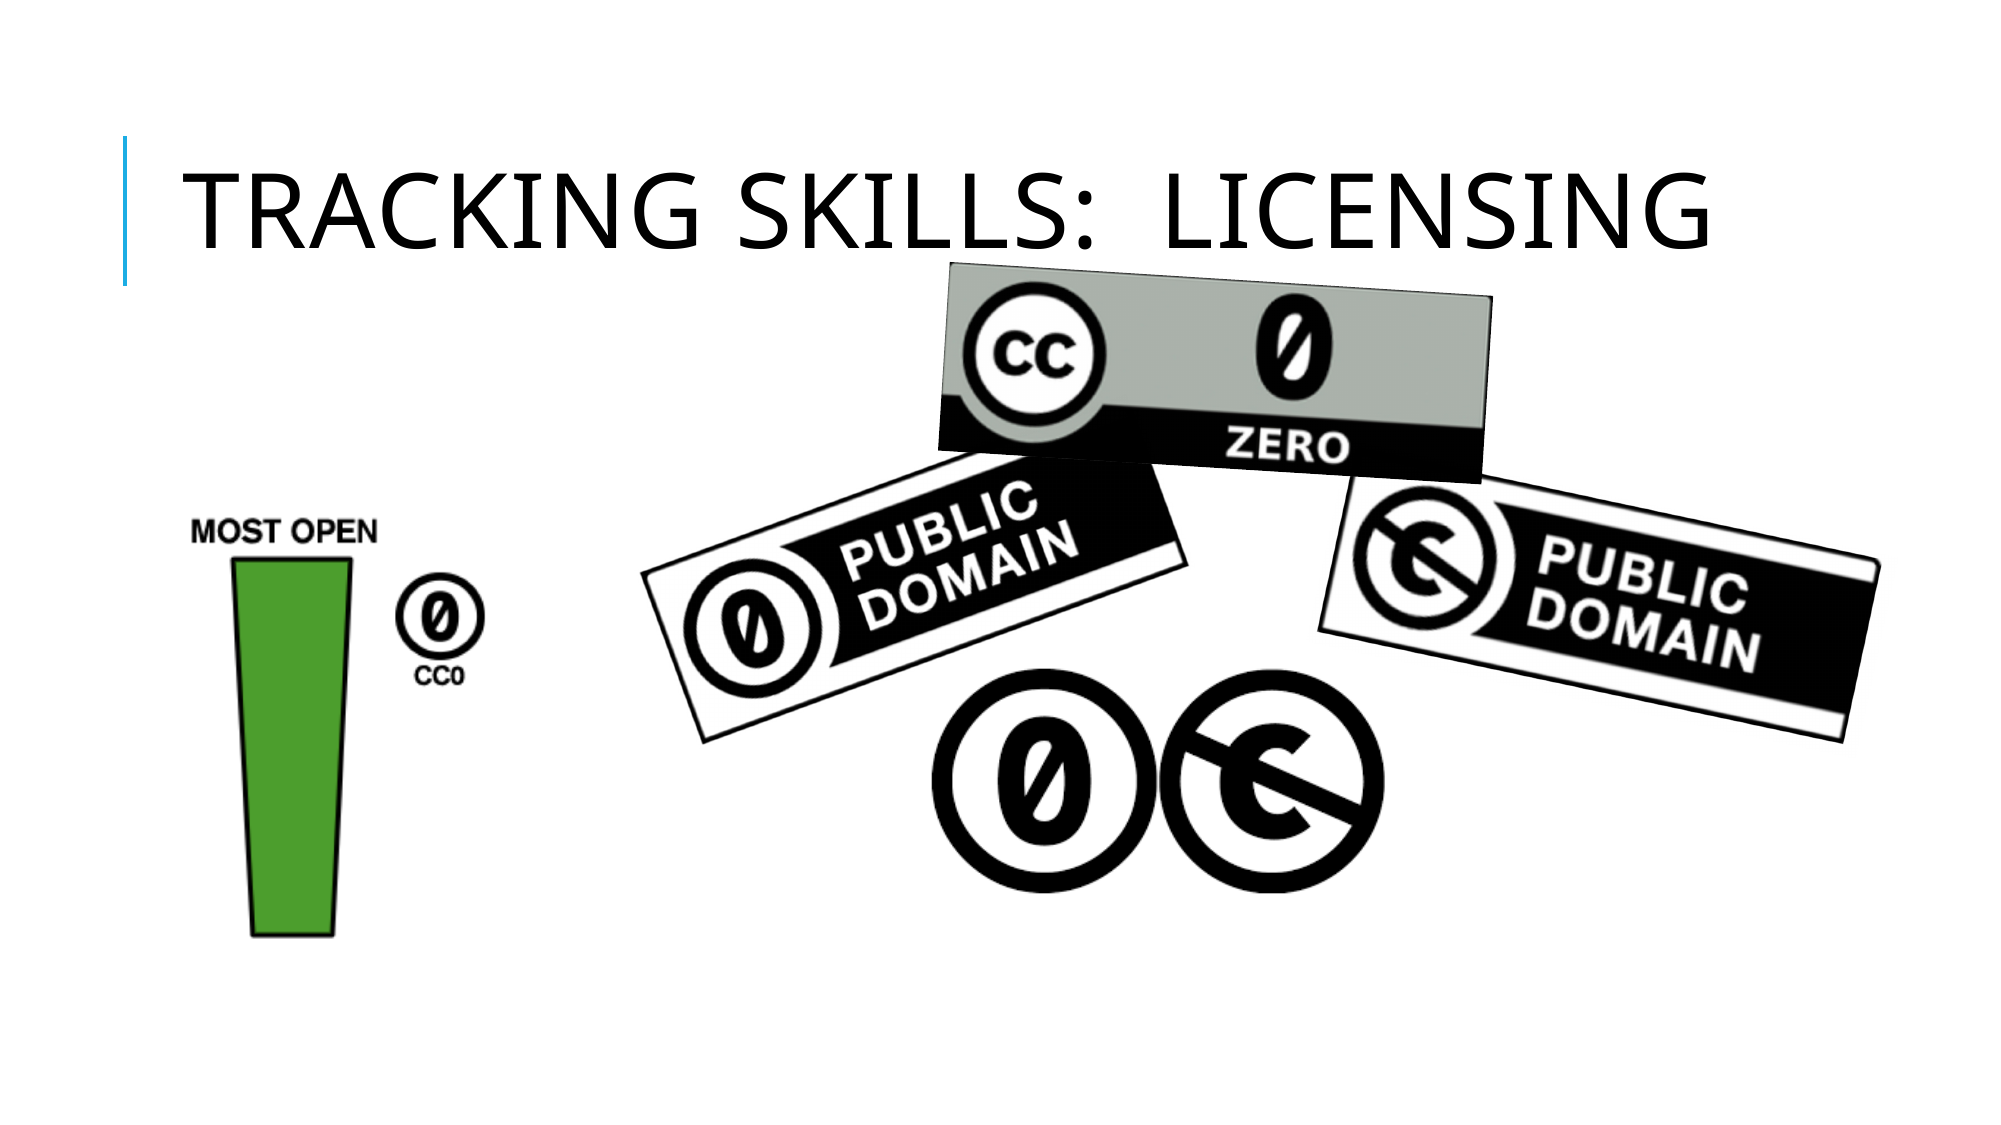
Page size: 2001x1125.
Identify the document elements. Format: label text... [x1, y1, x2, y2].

picture [167, 261, 1897, 950]
title Tracking skills: licensing [168, 96, 1763, 342]
